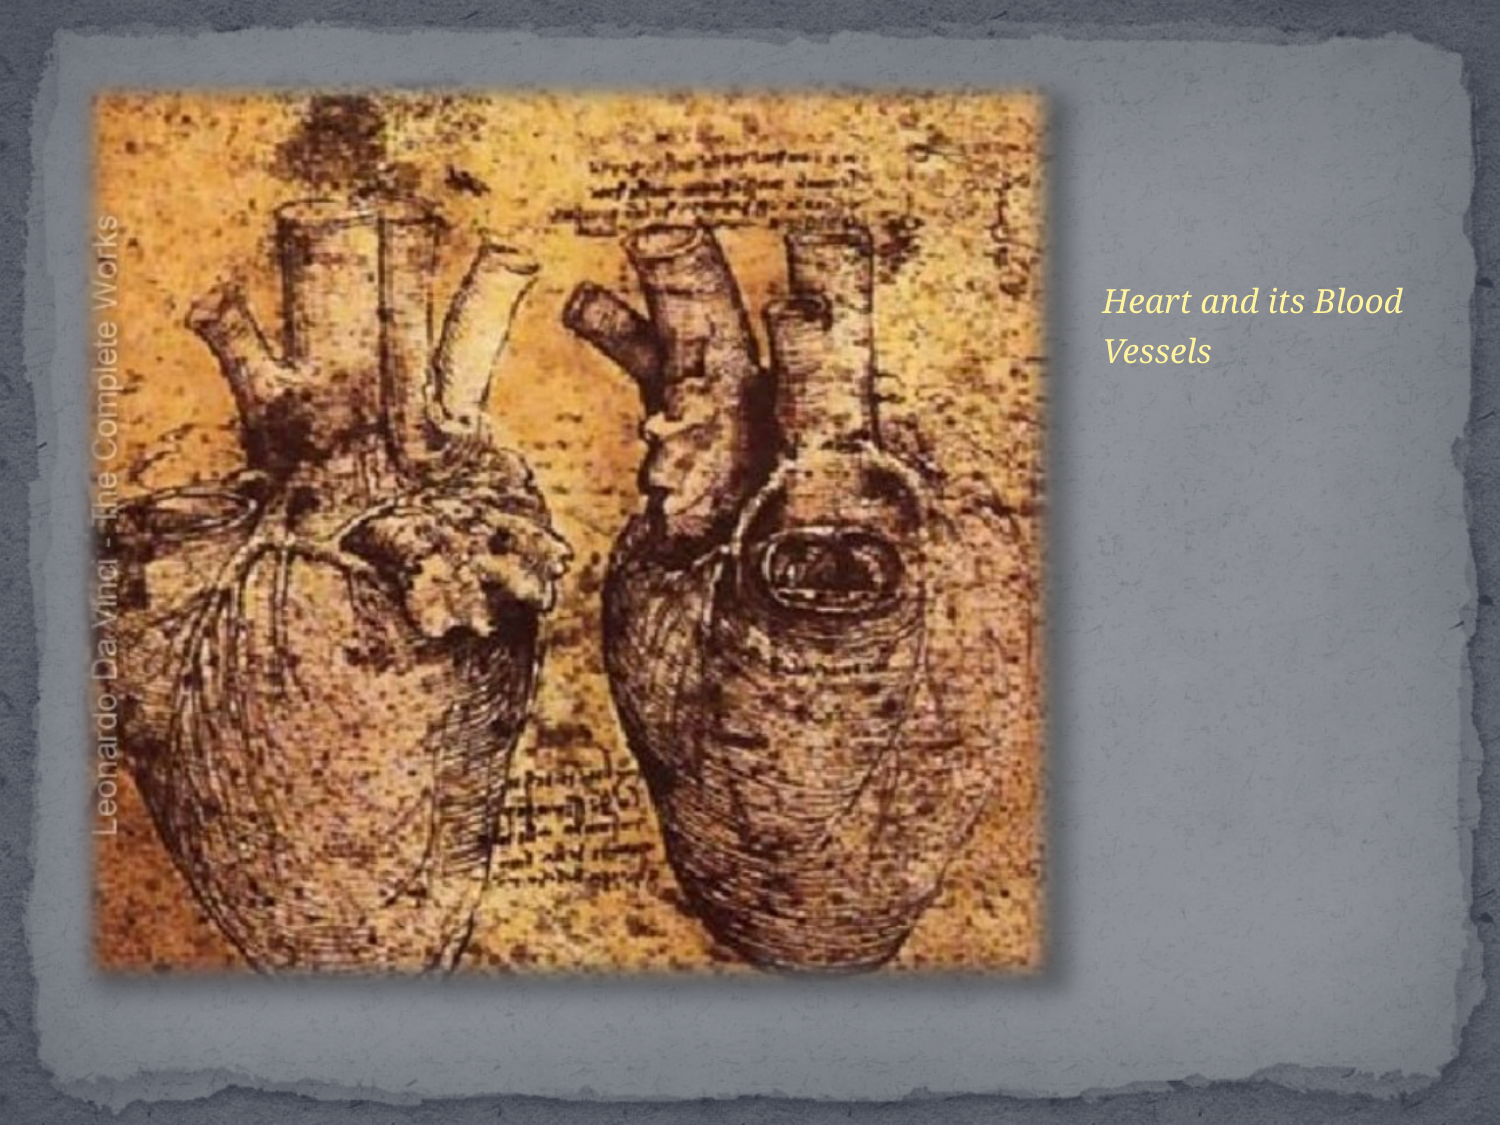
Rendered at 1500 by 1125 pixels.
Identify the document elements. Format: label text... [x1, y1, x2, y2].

picture [75, 75, 1061, 986]
list Heart and its Blood Vessels [1087, 262, 1425, 988]
